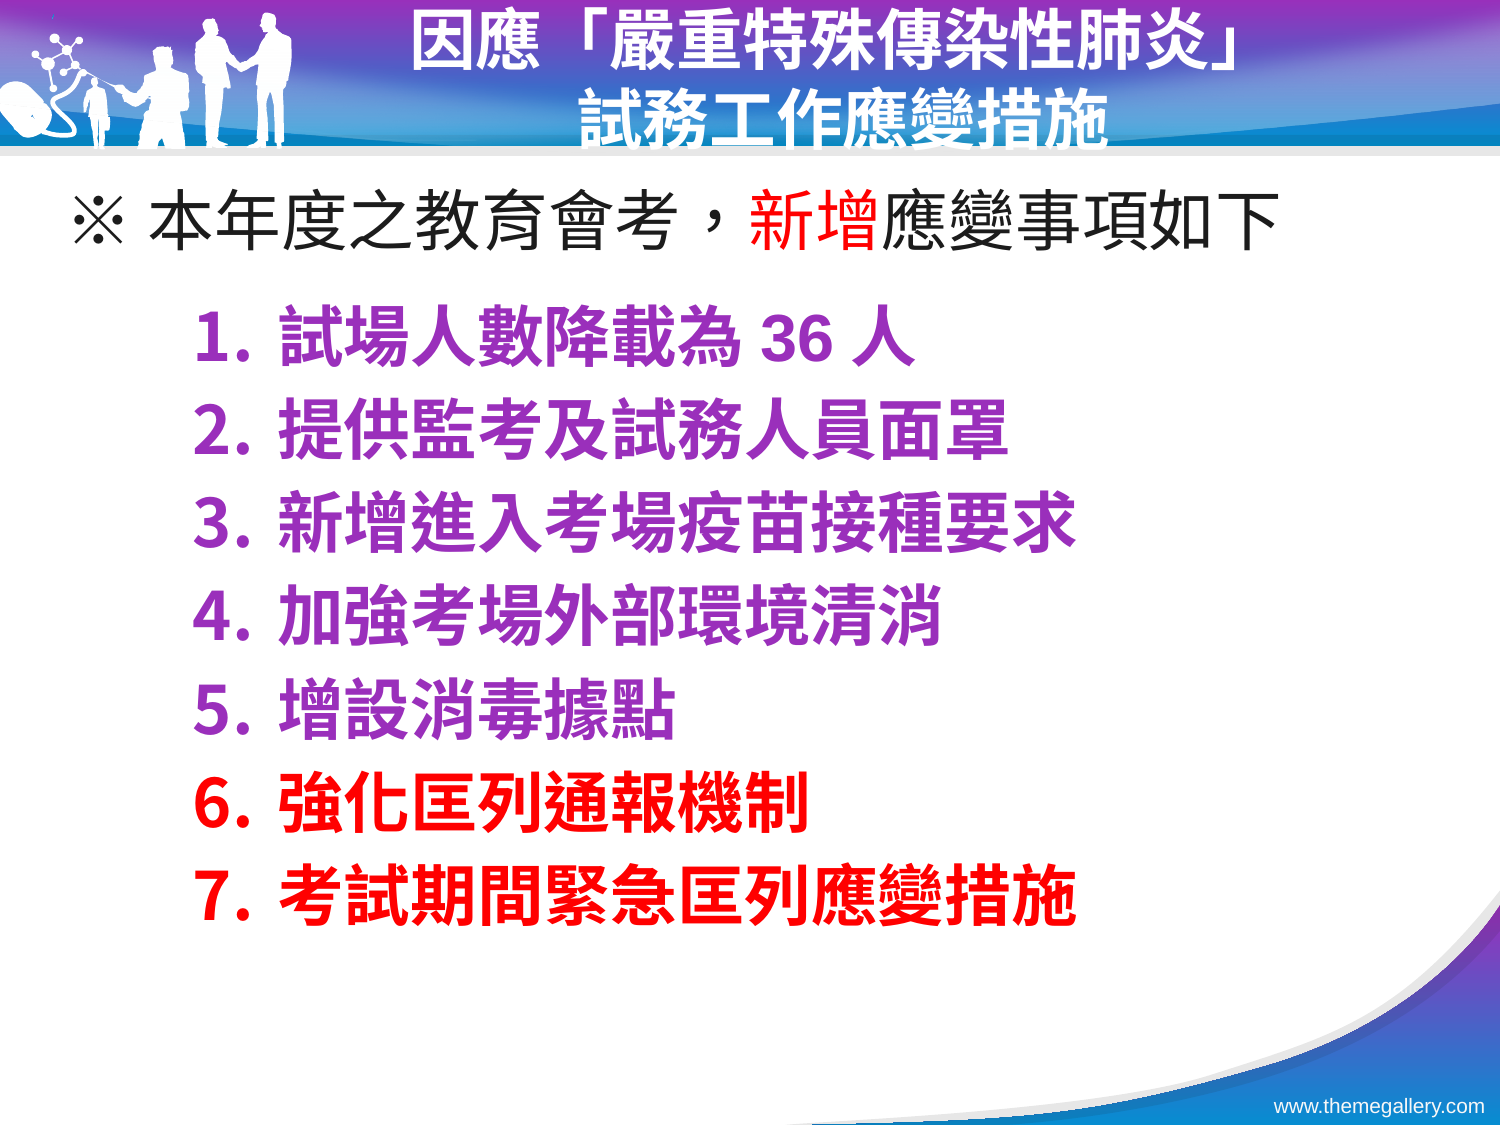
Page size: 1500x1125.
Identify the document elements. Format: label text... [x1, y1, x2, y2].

list 試場人數降載為36人 提供監考及試務人員面罩 新增進入考場疫苗接種要求 加強考場外部環境清消 增設消毒據點 強化匡列通報機制 考試期間緊急匡列應變措施 [177, 345, 1500, 1030]
text_box ※本年度之教育會考，新增應變事項如下 [50, 171, 1500, 345]
picture [0, 0, 147, 153]
text_box 因應「嚴重特殊傳染性肺炎」 試務工作應變措施 [147, 0, 1500, 165]
